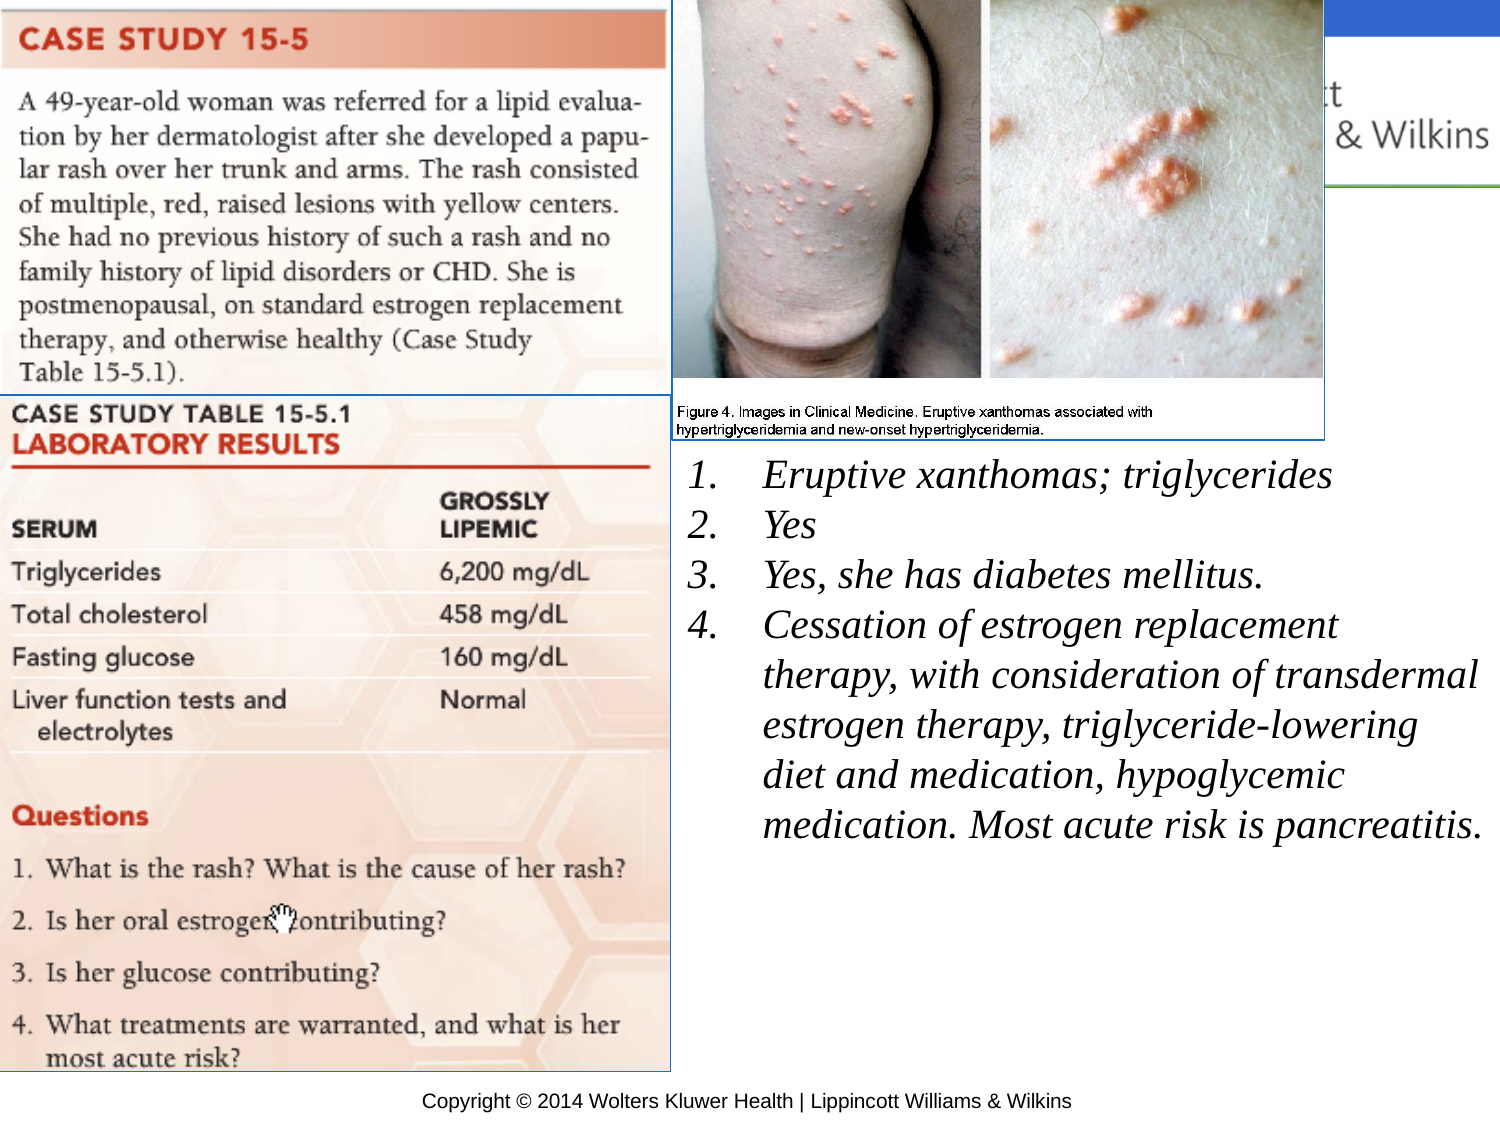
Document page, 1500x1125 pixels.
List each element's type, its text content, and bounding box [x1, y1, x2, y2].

picture [1325, 0, 1500, 188]
text_box Eruptive xanthomas; triglycerides Yes Yes, she has diabetes mellitus. Cessation of estrogen replacement therapy, with consideration of transdermal estrogen therapy, triglyceride-lowering diet and medication, hypoglycemic medication. Most acute risk is pancreatitis. [675, 439, 1500, 859]
picture [0, 0, 1324, 1072]
